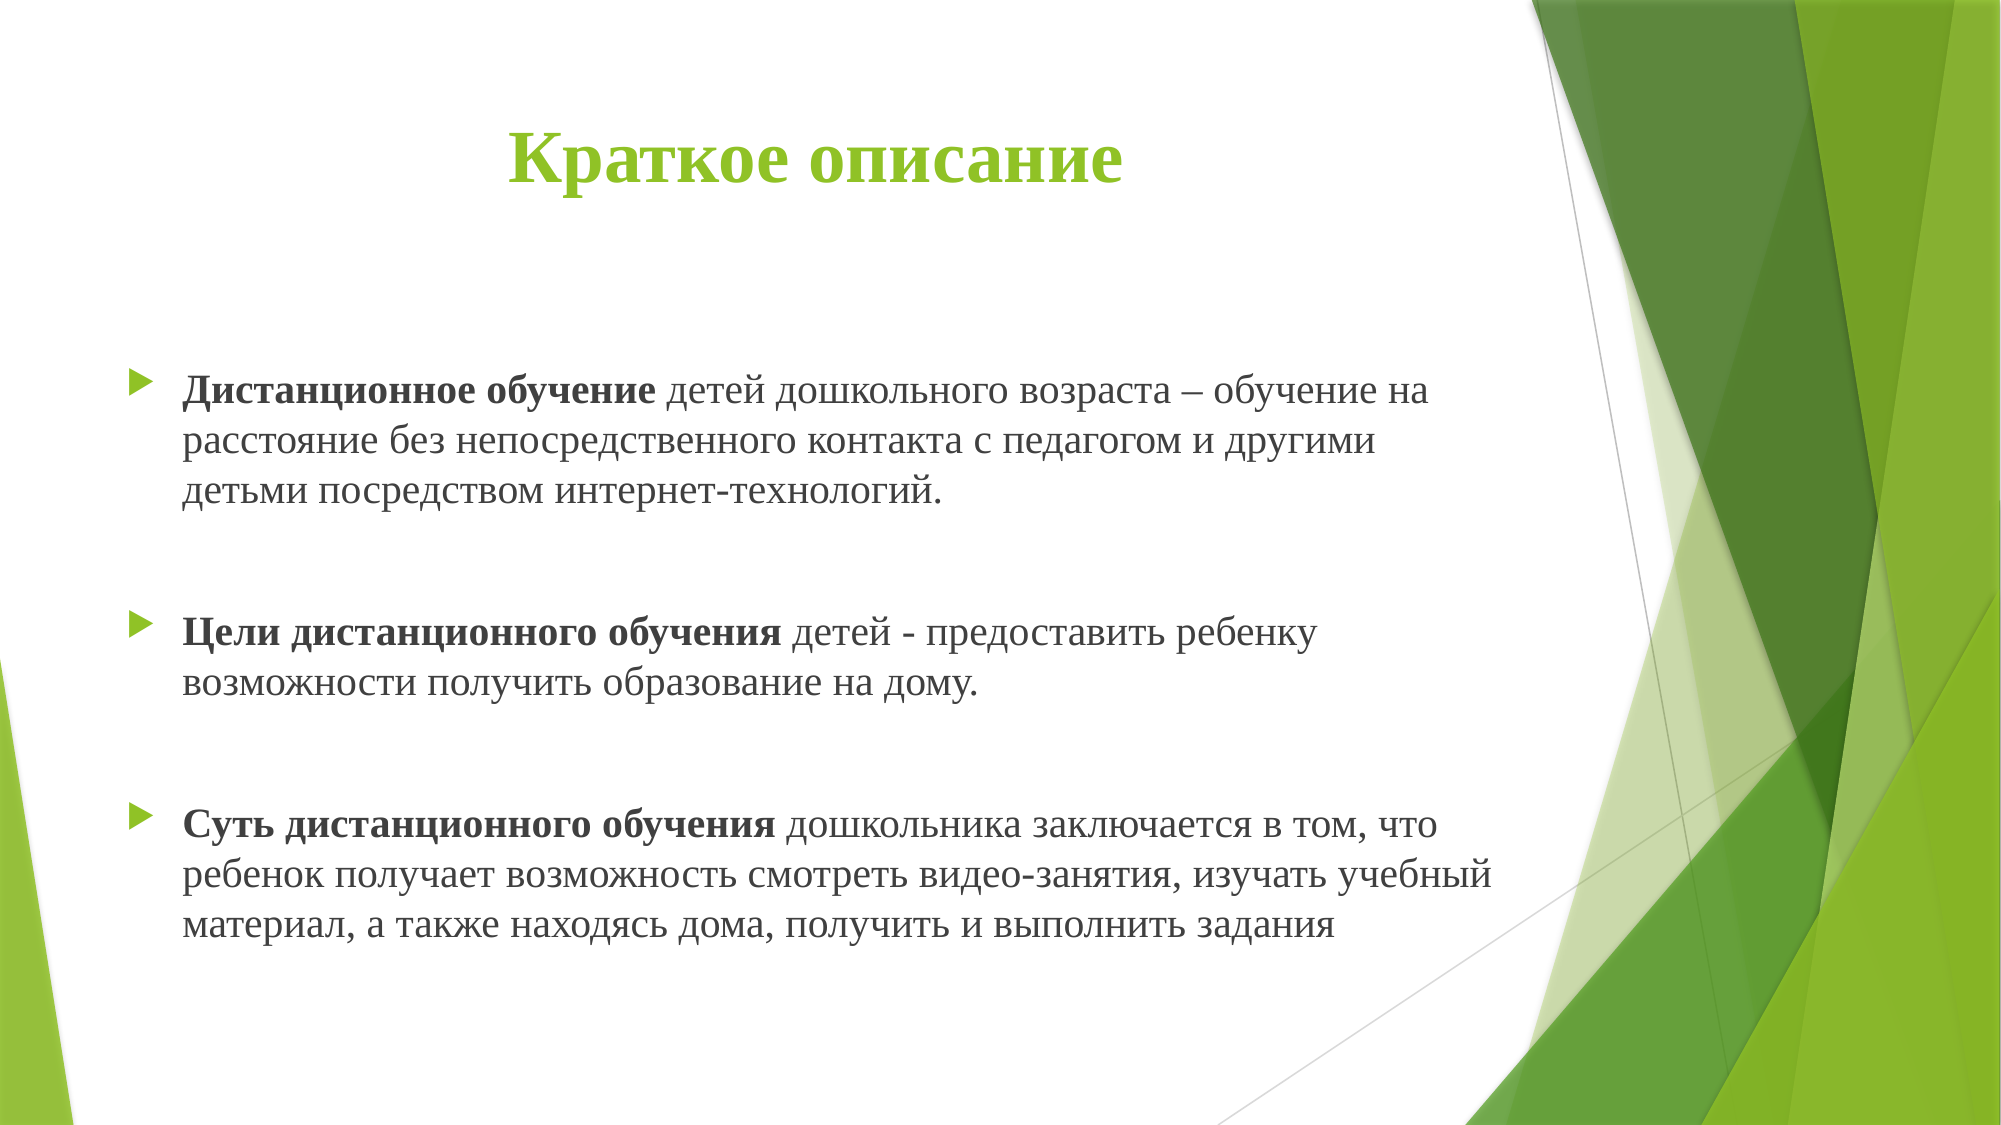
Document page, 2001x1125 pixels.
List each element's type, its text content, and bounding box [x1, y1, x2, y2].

list Дистанционное обучение детей дошкольного возраста – обучение на расстояние без непосредственного контакта с педагогом и другими детьми посредством интернет-технологий. Цели дистанционного обучения детей - предоставить ребенку возможности получить образование на дому. Суть дистанционного обучения дошкольника заключается в том, что ребенок получает возможность смотреть видео-занятия, изучать учебный материал, а также находясь дома, получить и выполнить задания [111, 354, 1522, 992]
title Краткое описание [111, 99, 1522, 317]
